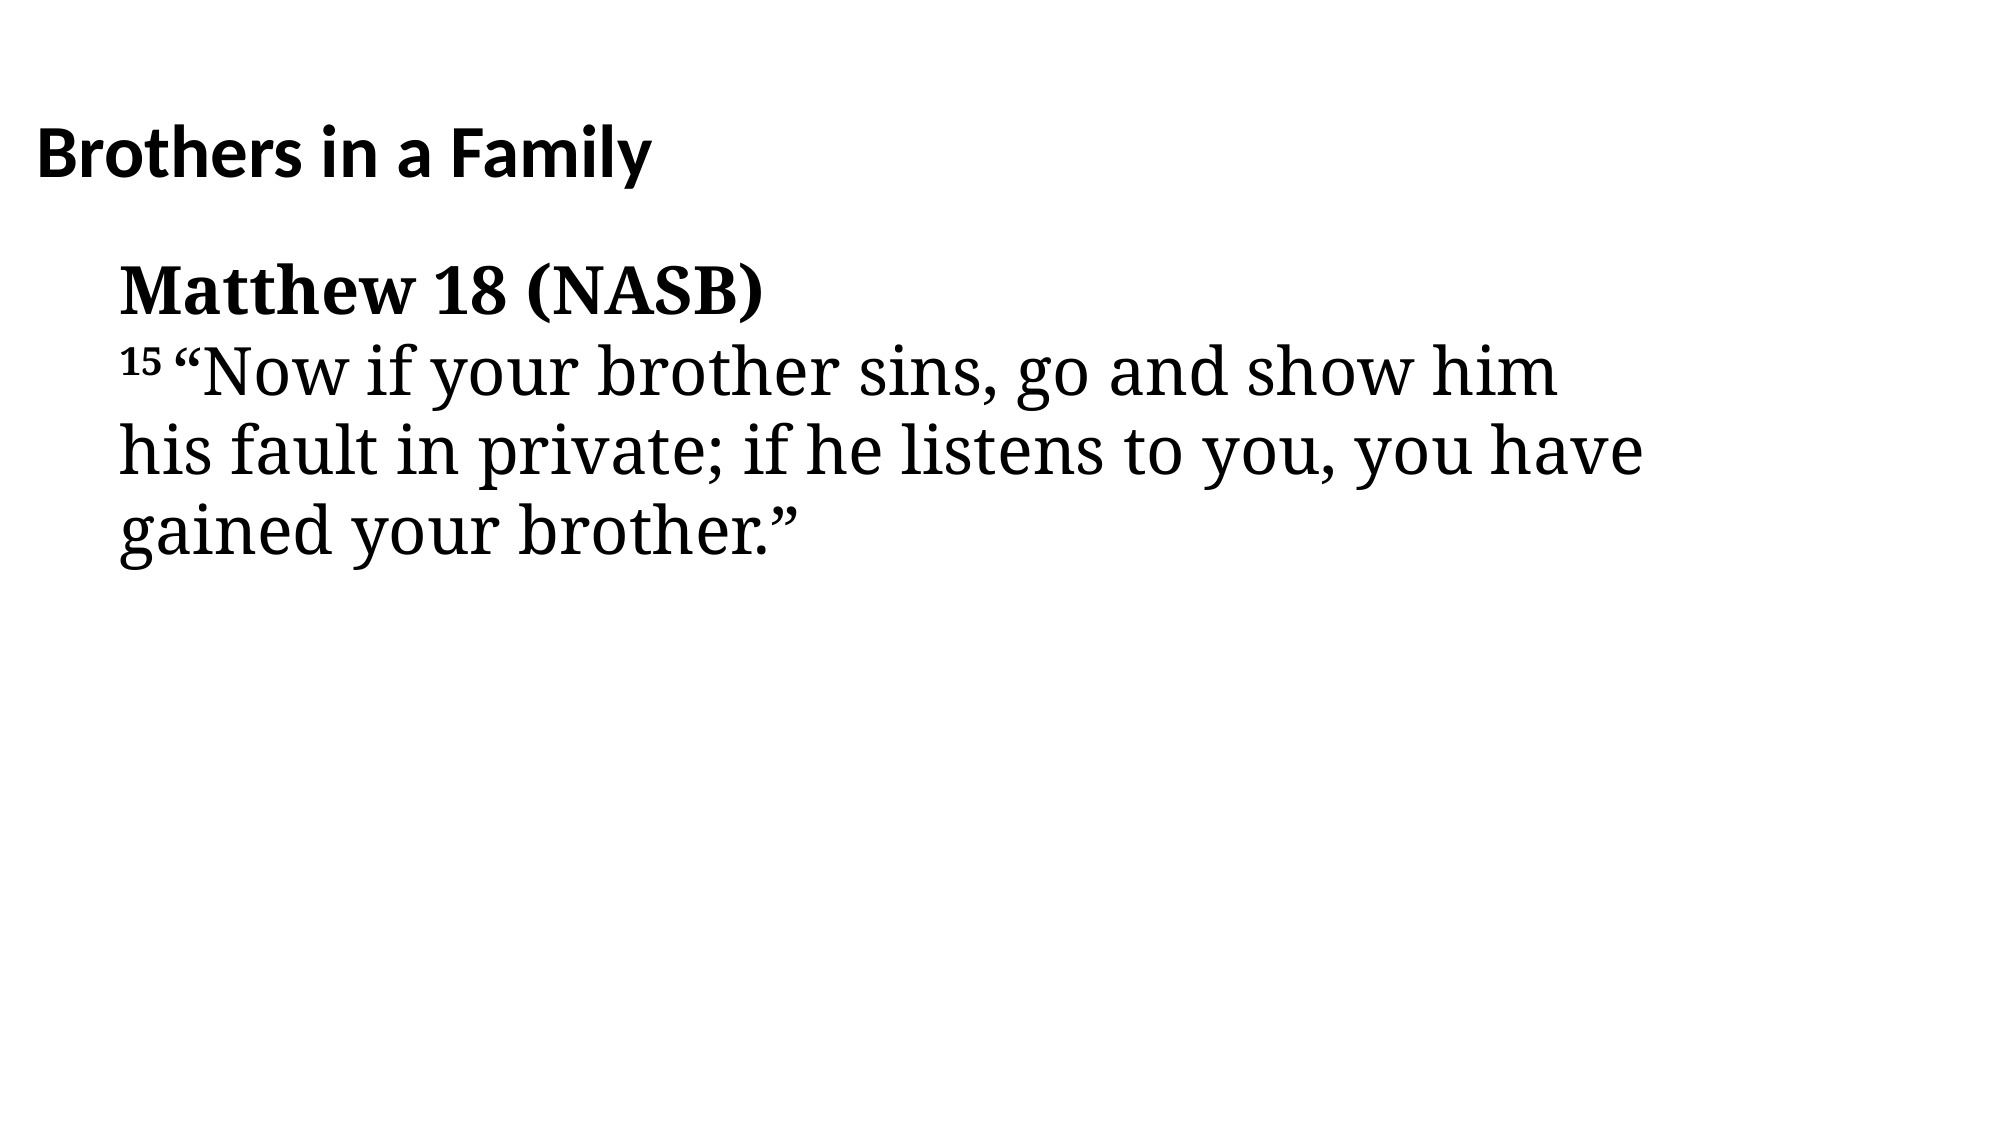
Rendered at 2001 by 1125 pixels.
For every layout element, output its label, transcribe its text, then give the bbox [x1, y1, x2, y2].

text_box Brothers in a Family [21, 94, 1962, 200]
text_box Matthew 18 (NASB) 15 “Now if your brother sins, go and show him his fault in private; if he listens to you, you have gained your brother.” [104, 240, 1885, 576]
